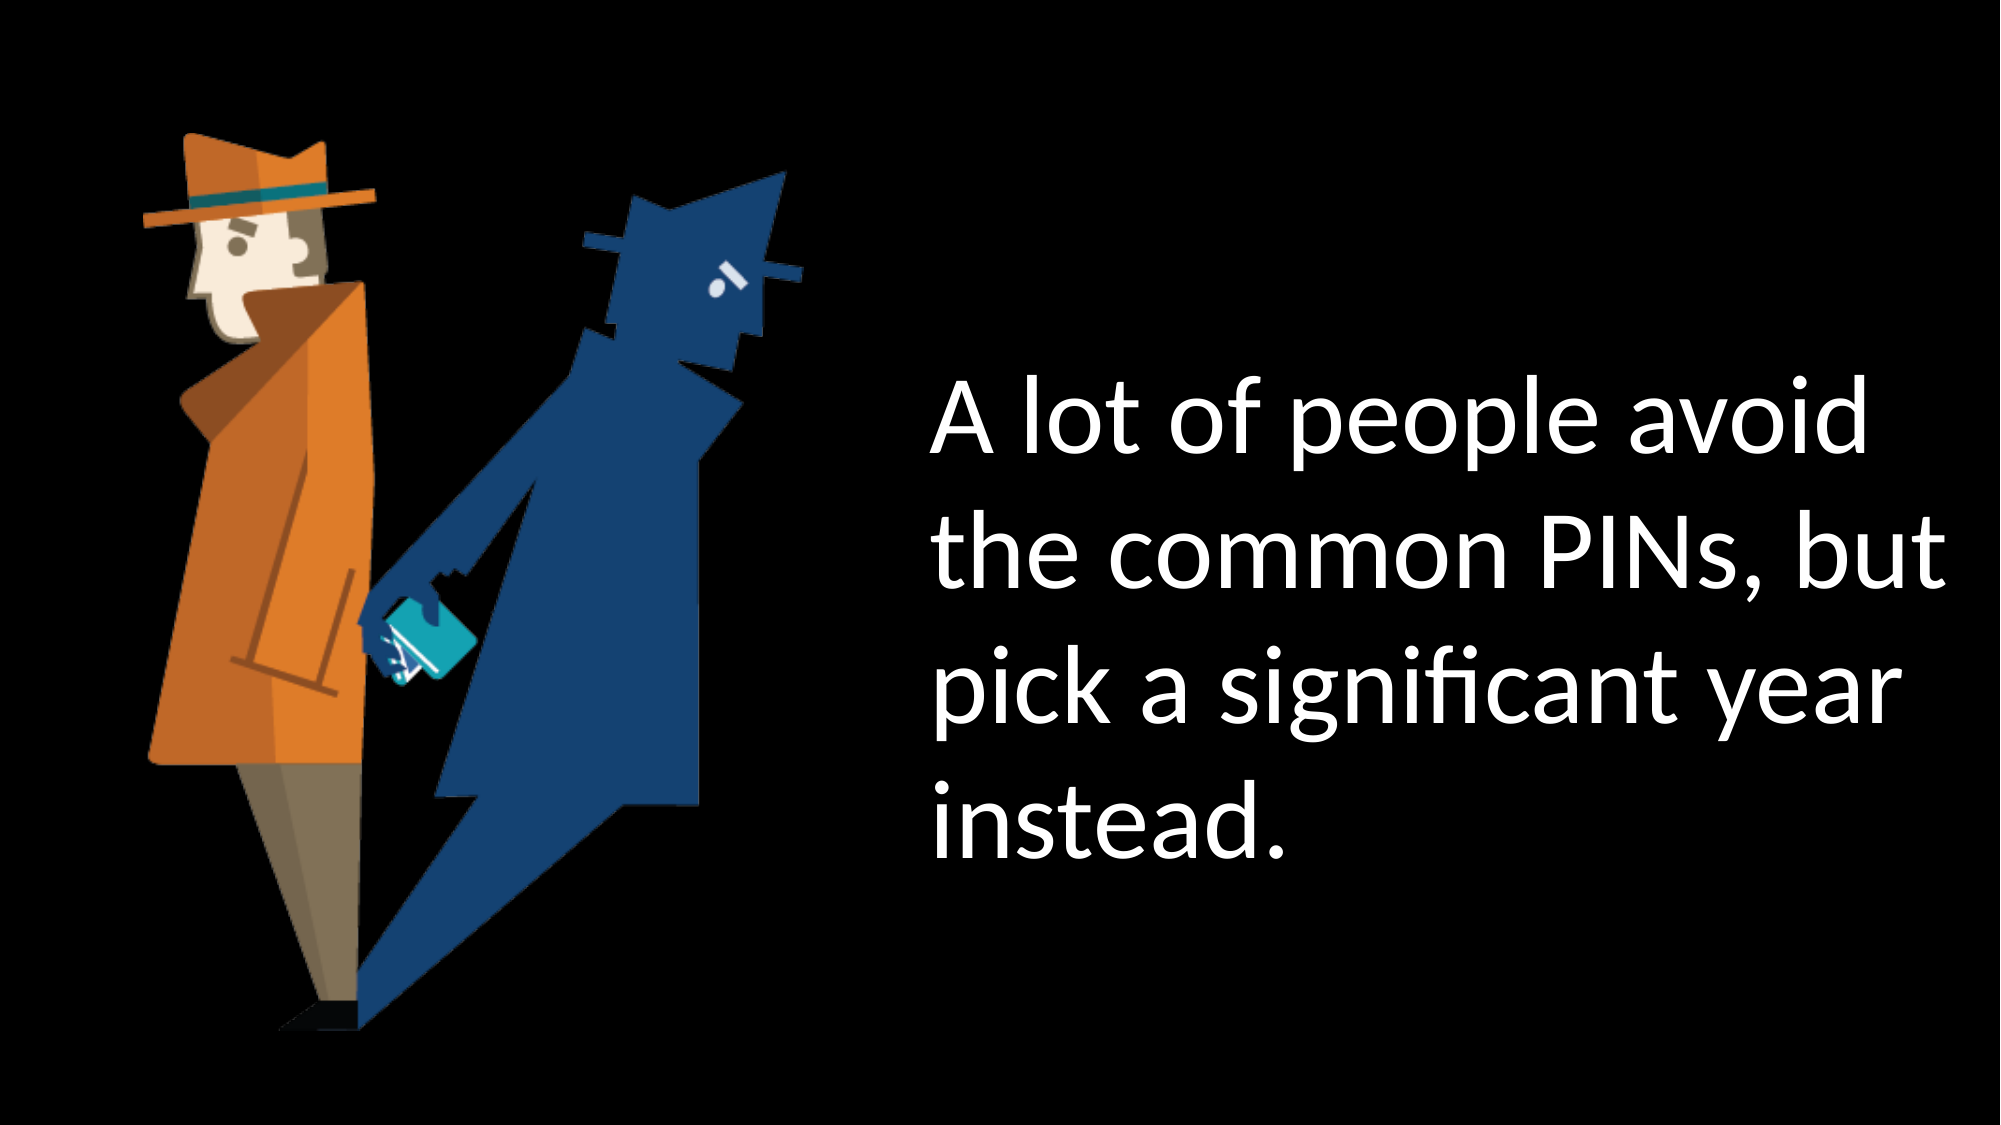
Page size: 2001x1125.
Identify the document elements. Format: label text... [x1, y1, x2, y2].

text_box A lot of people avoid the common PINs, but pick a significant year instead. [914, 333, 1967, 889]
picture [143, 133, 804, 1031]
